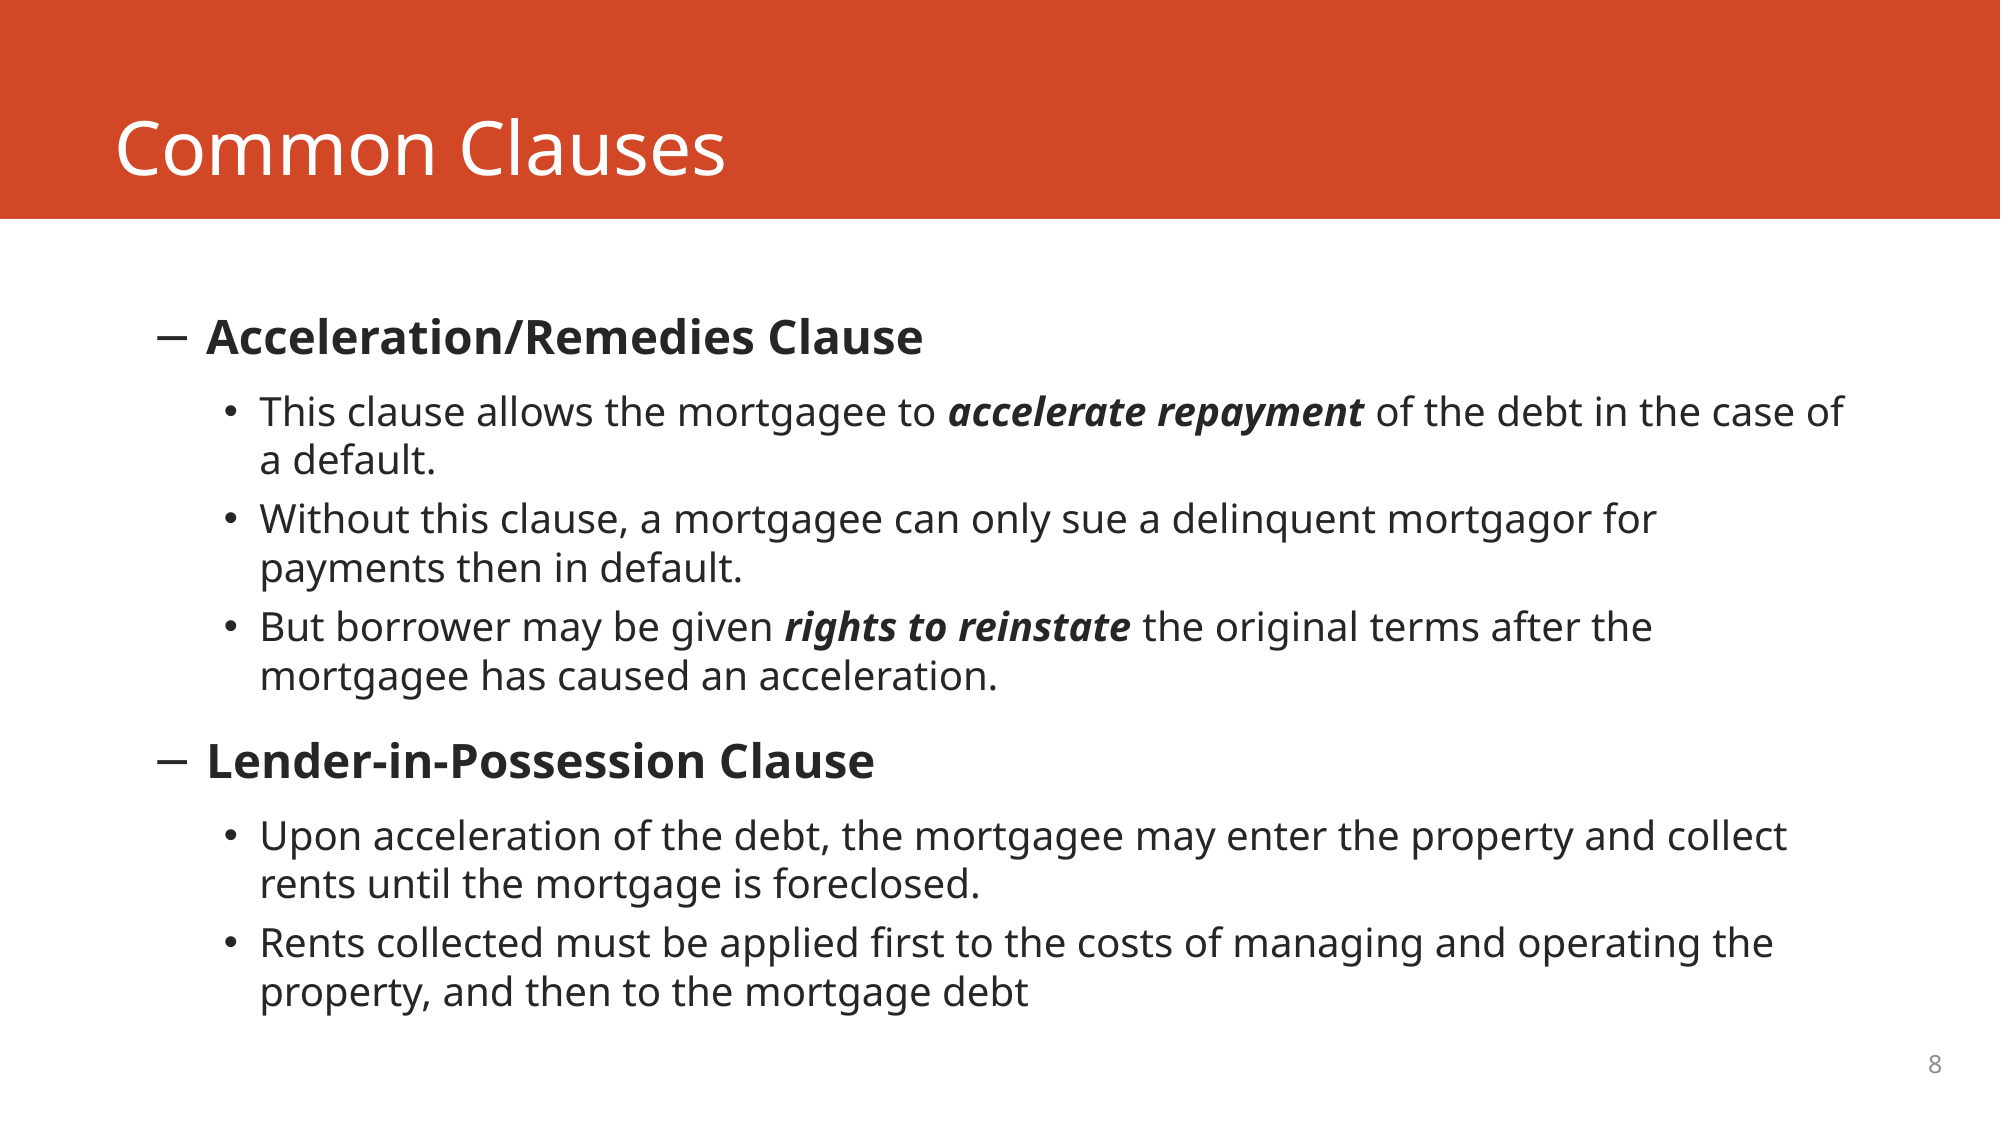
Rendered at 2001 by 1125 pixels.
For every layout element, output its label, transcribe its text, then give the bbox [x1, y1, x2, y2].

slide_number 8 [1419, 1035, 1958, 1096]
title Common Clauses [99, 0, 1863, 199]
list Acceleration/Remedies Clause This clause allows the mortgagee to accelerate repayment of the debt in the case of a default. Without this clause, a mortgagee can only sue a delinquent mortgagor for payments then in default. But borrower may be given rights to reinstate the original terms after the mortgagee has caused an acceleration. Lender-in-Possession Clause Upon acceleration of the debt, the mortgagee may enter the property and collect rents until the mortgage is foreclosed. Rents collected must be applied first to the costs of managing and operating the property, and then to the mortgage debt [137, 299, 1863, 1023]
